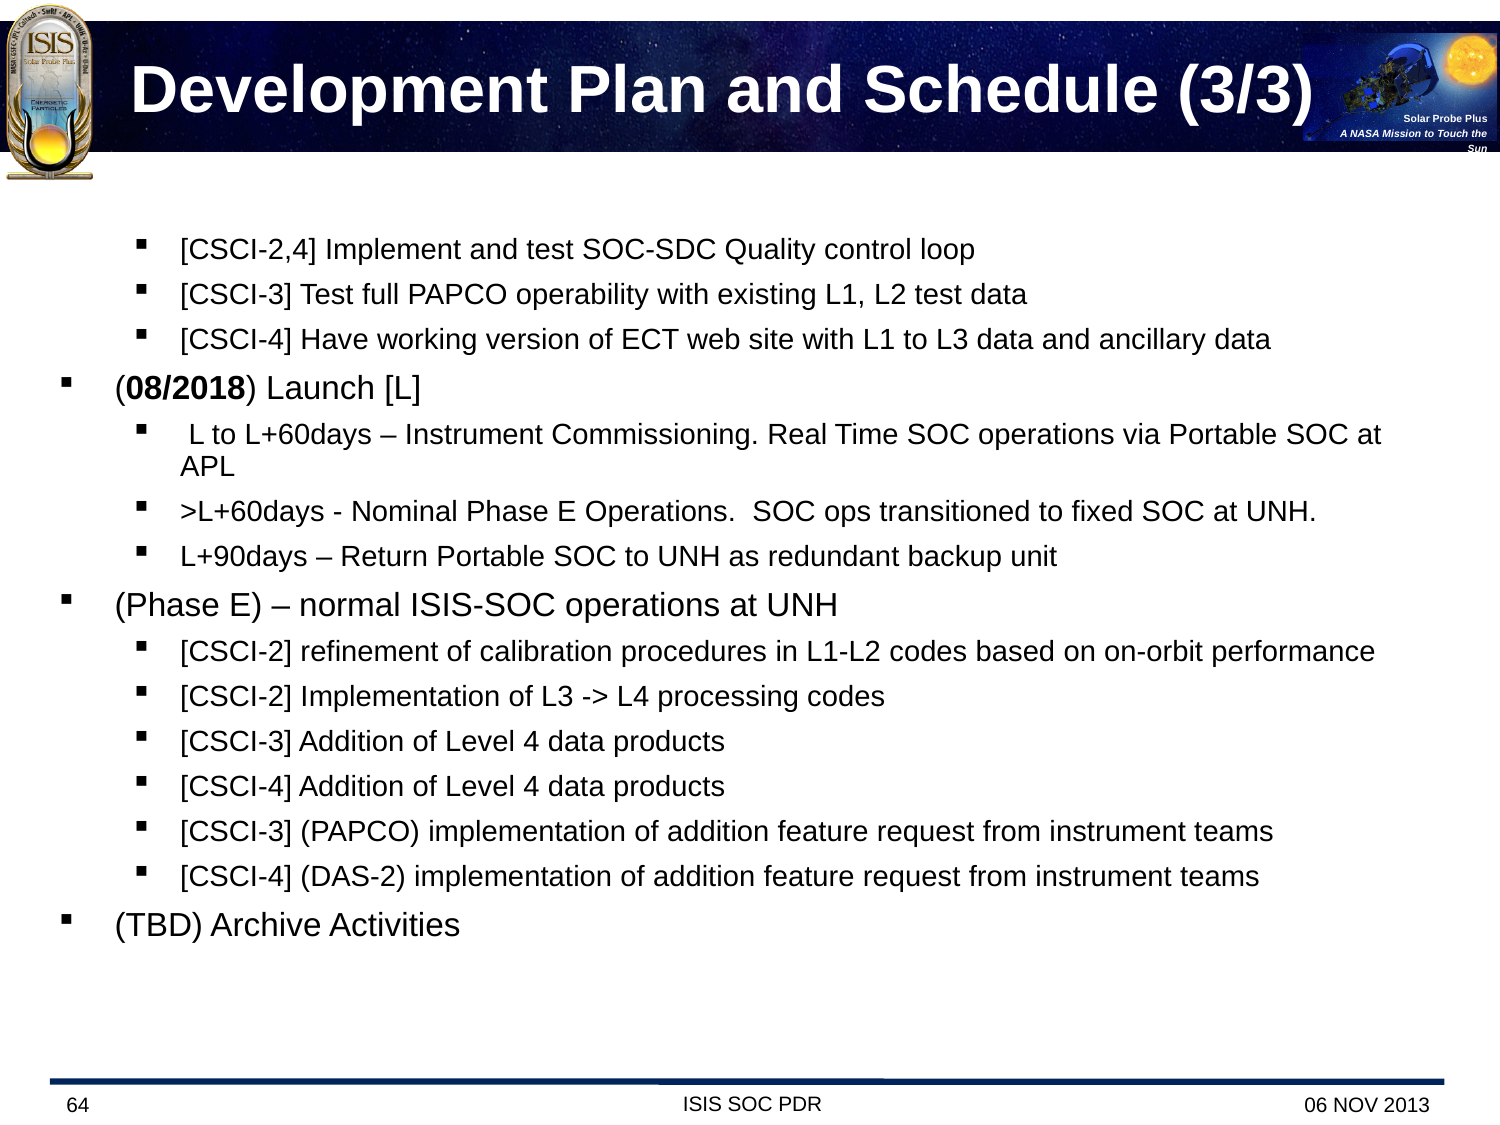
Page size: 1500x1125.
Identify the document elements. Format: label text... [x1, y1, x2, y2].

title Development Plan and Schedule (3/3)‏ [111, 30, 1347, 142]
picture [0, 1, 1500, 181]
list [CSCI-2,4] Implement and test SOC-SDC Quality control loop [CSCI-3] Test full PAPCO operability with existing L1, L2 test data [CSCI-4] Have working version of ECT web site with L1 to L3 data and ancillary data (08/2018) Launch [L] L to L+60days – Instrument Commissioning. Real Time SOC operations via Portable SOC at APL >L+60days - Nominal Phase E Operations. SOC ops transitioned to fixed SOC at UNH. L+90days – Return Portable SOC to UNH as redundant backup unit (Phase E) – normal ISIS-SOC operations at UNH [CSCI-2] refinement of calibration procedures in L1-L2 codes based on on-orbit performance [CSCI-2] Implementation of L3 -> L4 processing codes [CSCI-3] Addition of Level 4 data products [CSCI-4] Addition of Level 4 data products [CSCI-3] (PAPCO) implementation of addition feature request from instrument teams [CSCI-4] (DAS-2) implementation of addition feature request from instrument teams (TBD) Archive Activities [58, 234, 1442, 1046]
